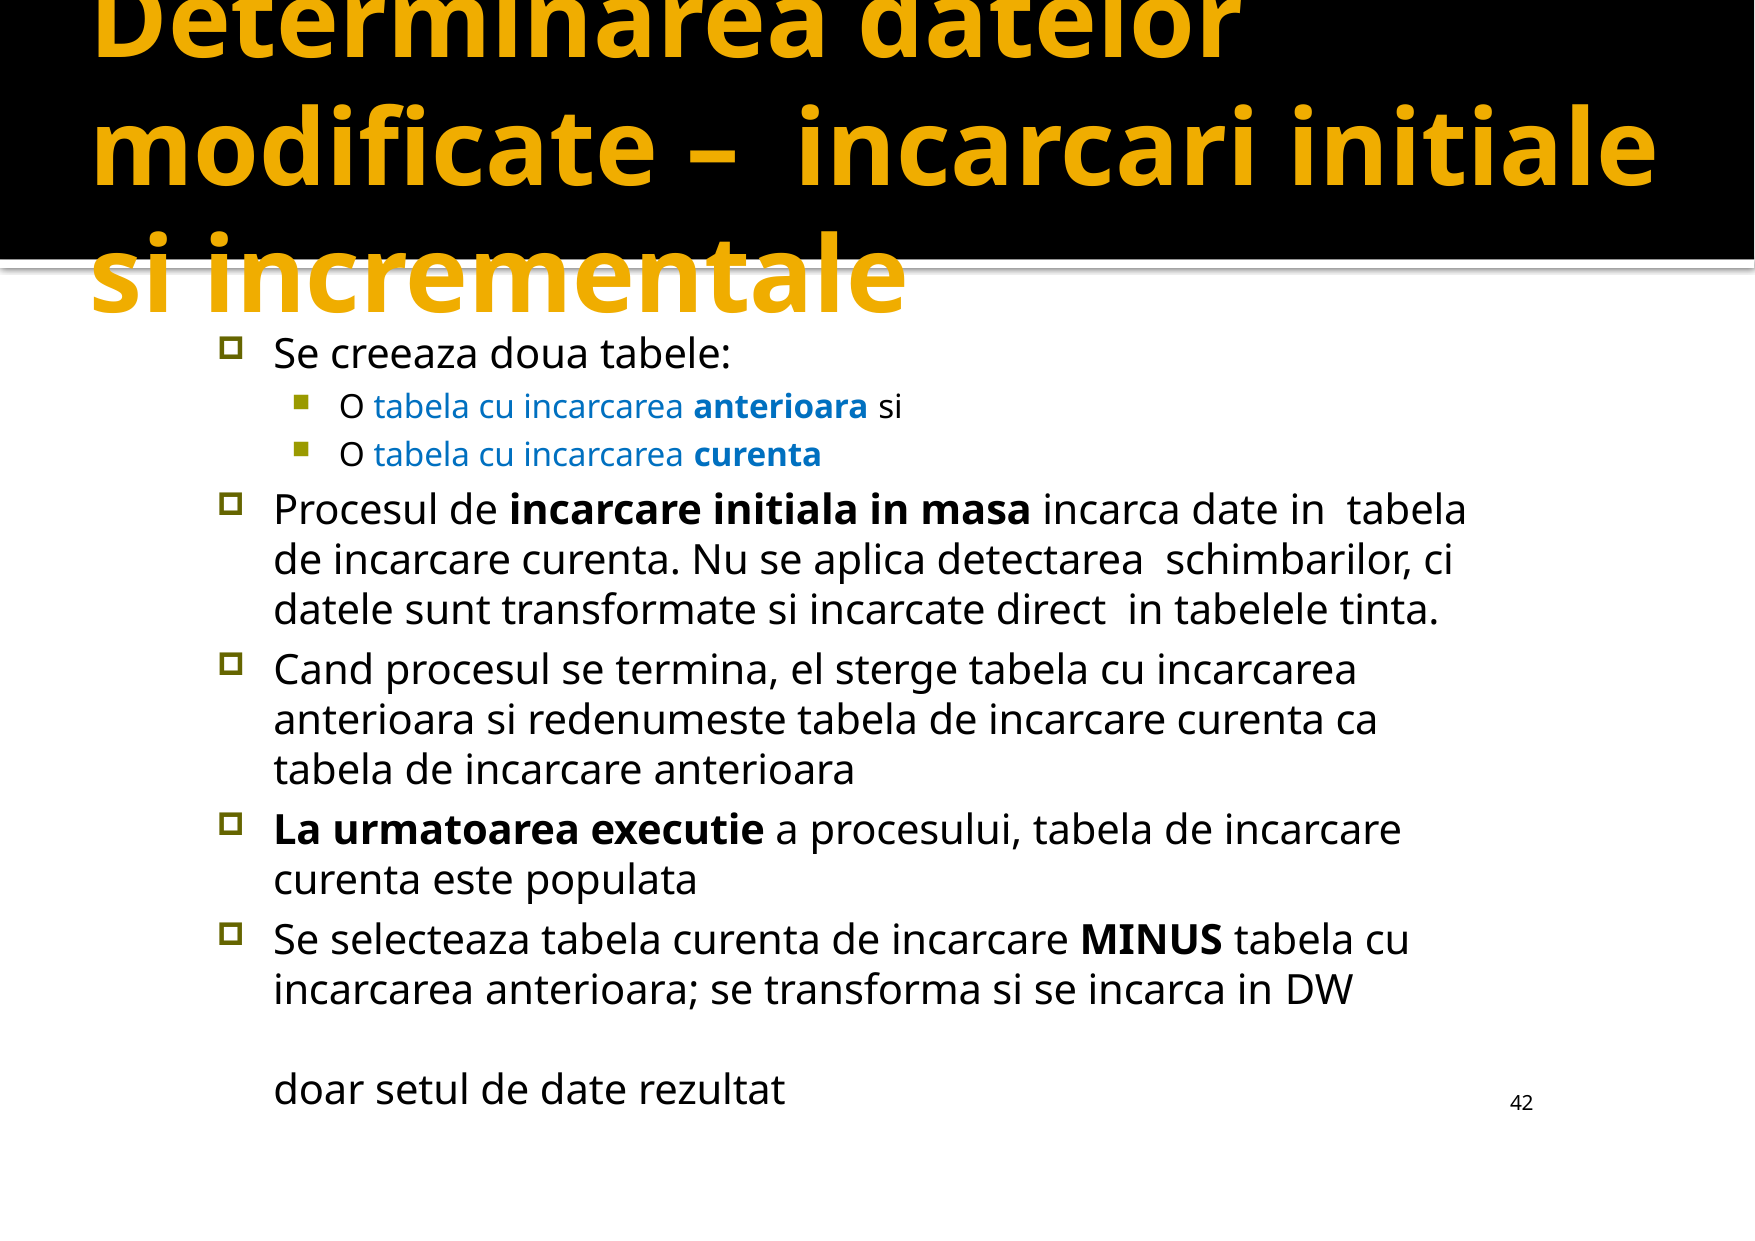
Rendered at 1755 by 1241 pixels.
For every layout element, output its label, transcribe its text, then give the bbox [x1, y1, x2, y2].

text_box Se creeaza doua tabele: O tabela cu incarcarea anterioara si O tabela cu incarcarea curenta Procesul de incarcare initiala in masa incarca date in tabela de incarcare curenta. Nu se aplica detectarea schimbarilor, ci datele sunt transformate si incarcate direct in tabelele tinta. Cand procesul se termina, el sterge tabela cu incarcarea anterioara si redenumeste tabela de incarcare curenta ca tabela de incarcare anterioara La urmatoarea executie a procesului, tabela de incarcare curenta este populata Se selecteaza tabela curenta de incarcare MINUS tabela cu incarcarea anterioara; se transforma si se incarca in DW [214, 314, 1529, 1013]
text_box 42 [1508, 1087, 1539, 1115]
title Determinarea datelor modificate – incarcari initiale si incrementale [87, 0, 1667, 334]
text_box doar setul de date rezultat [271, 1060, 832, 1113]
